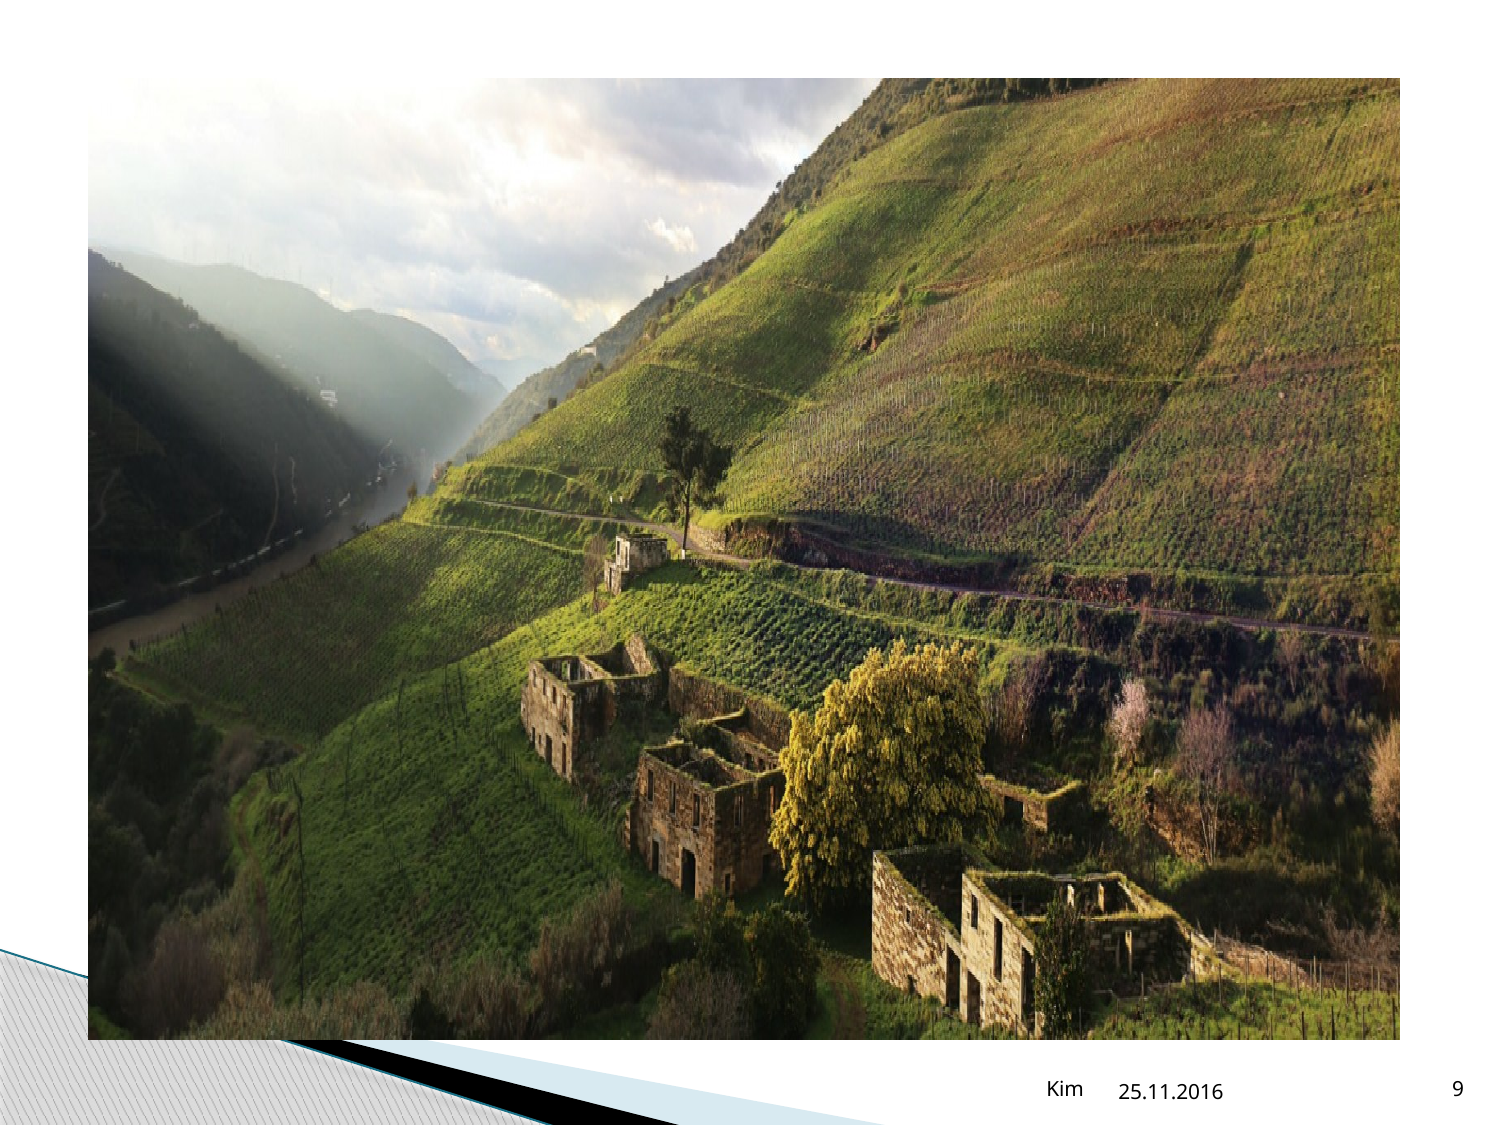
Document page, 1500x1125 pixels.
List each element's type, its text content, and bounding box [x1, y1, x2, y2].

footer Kim [718, 1051, 1105, 1112]
picture [88, 77, 1400, 1040]
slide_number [1105, 1051, 1418, 1112]
slide_number 9 [1418, 1051, 1479, 1112]
